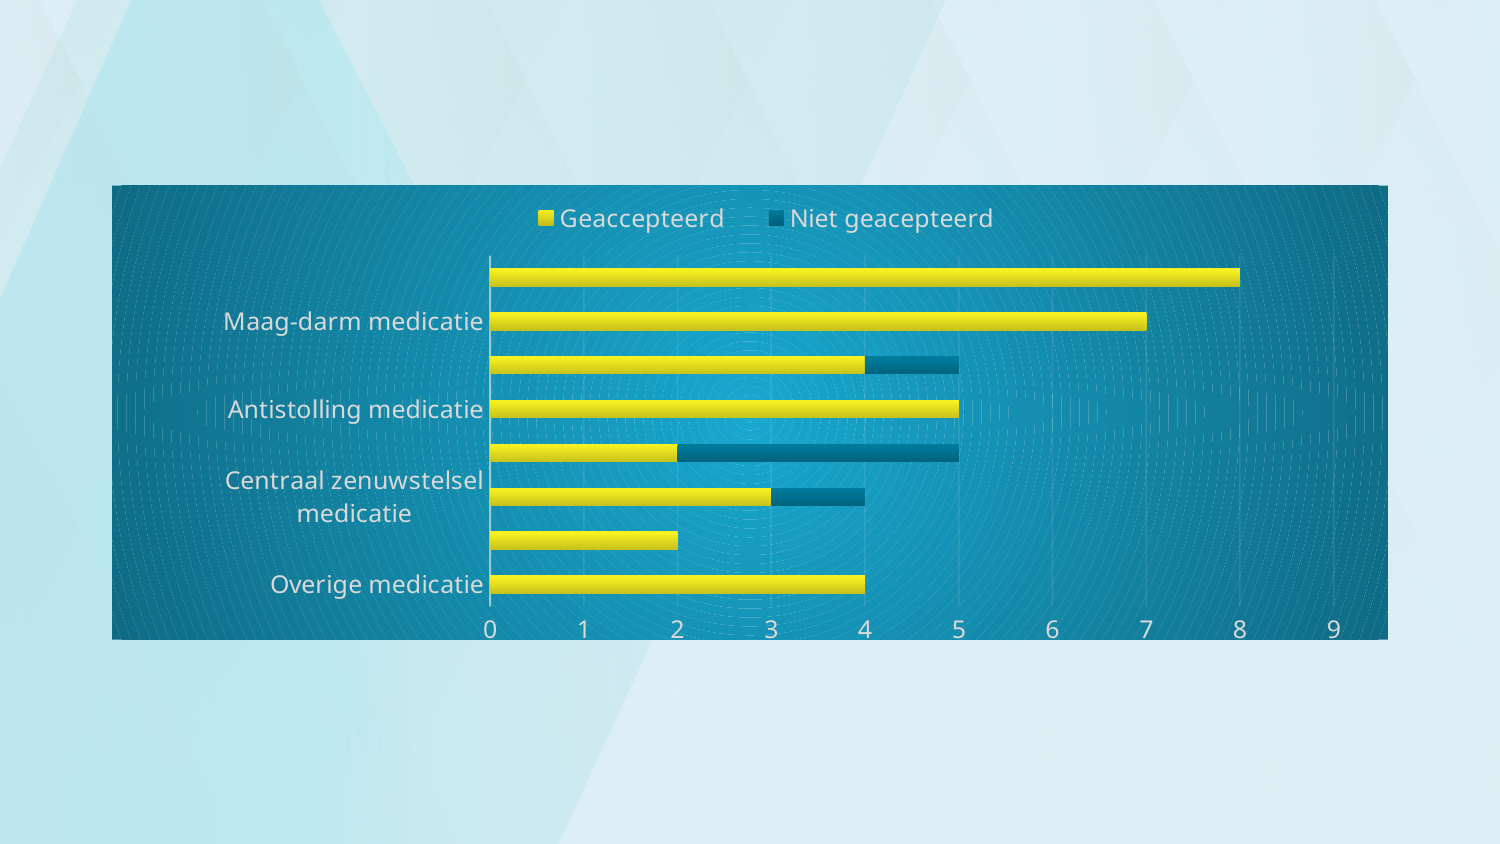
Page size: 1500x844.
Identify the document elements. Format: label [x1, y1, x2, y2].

chart [111, 185, 1389, 647]
